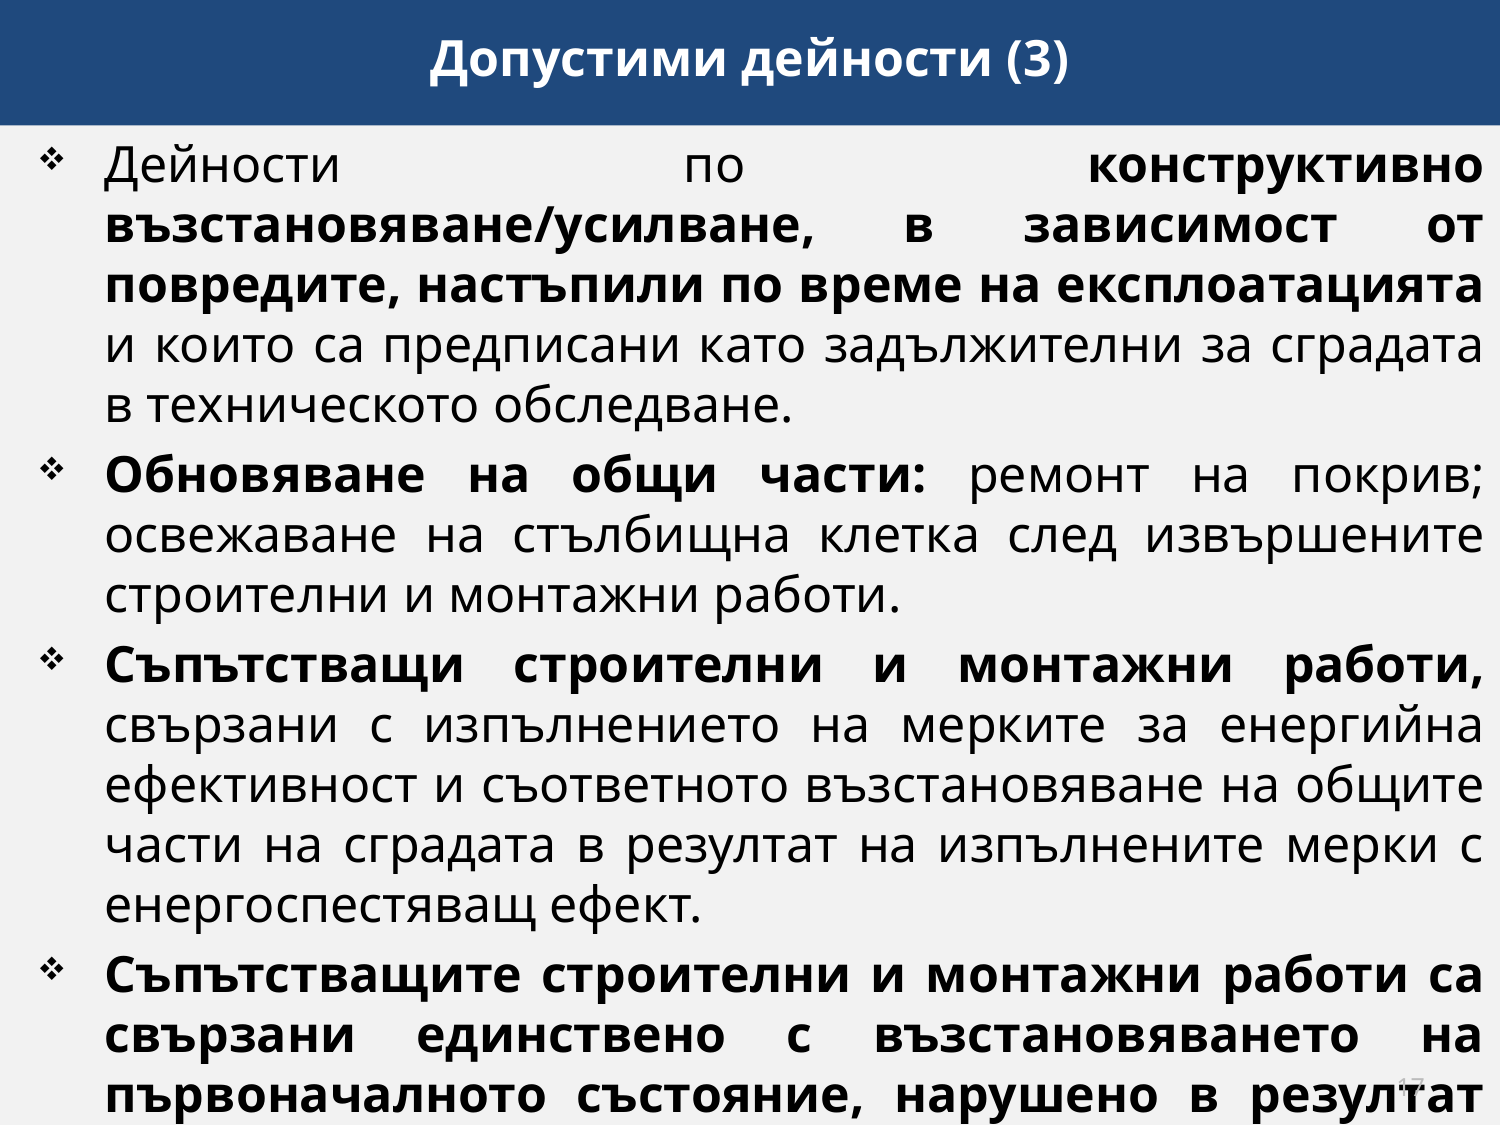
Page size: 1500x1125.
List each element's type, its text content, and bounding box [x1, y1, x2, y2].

text_box 17 [1299, 1052, 1425, 1113]
title Допустими дейности (3) [0, 0, 1500, 114]
list Дейности по конструктивно възстановяване/усилване, в зависимост от повредите, настъпили по време на експлоатацията и които са предписани като задължителни за сградата в техническото обследване. Обновяване на общи части: ремонт на покрив; освежаване на стълбищна клетка след извършените строителни и монтажни работи. Съпътстващи строителни и монтажни работи, свързани с изпълнението на мерките за енергийна ефективност и съответното възстановяване на общите части на сградата в резултат на изпълнените мерки с енергоспестяващ ефект. Съпътстващите строителни и монтажни работи са свързани единствено с възстановяването на първоначалното състояние, нарушено в резултат на обновяването на общите части и след извършване на подмяната на дограма в самостоятелния обект/жилище. [0, 125, 1500, 1125]
